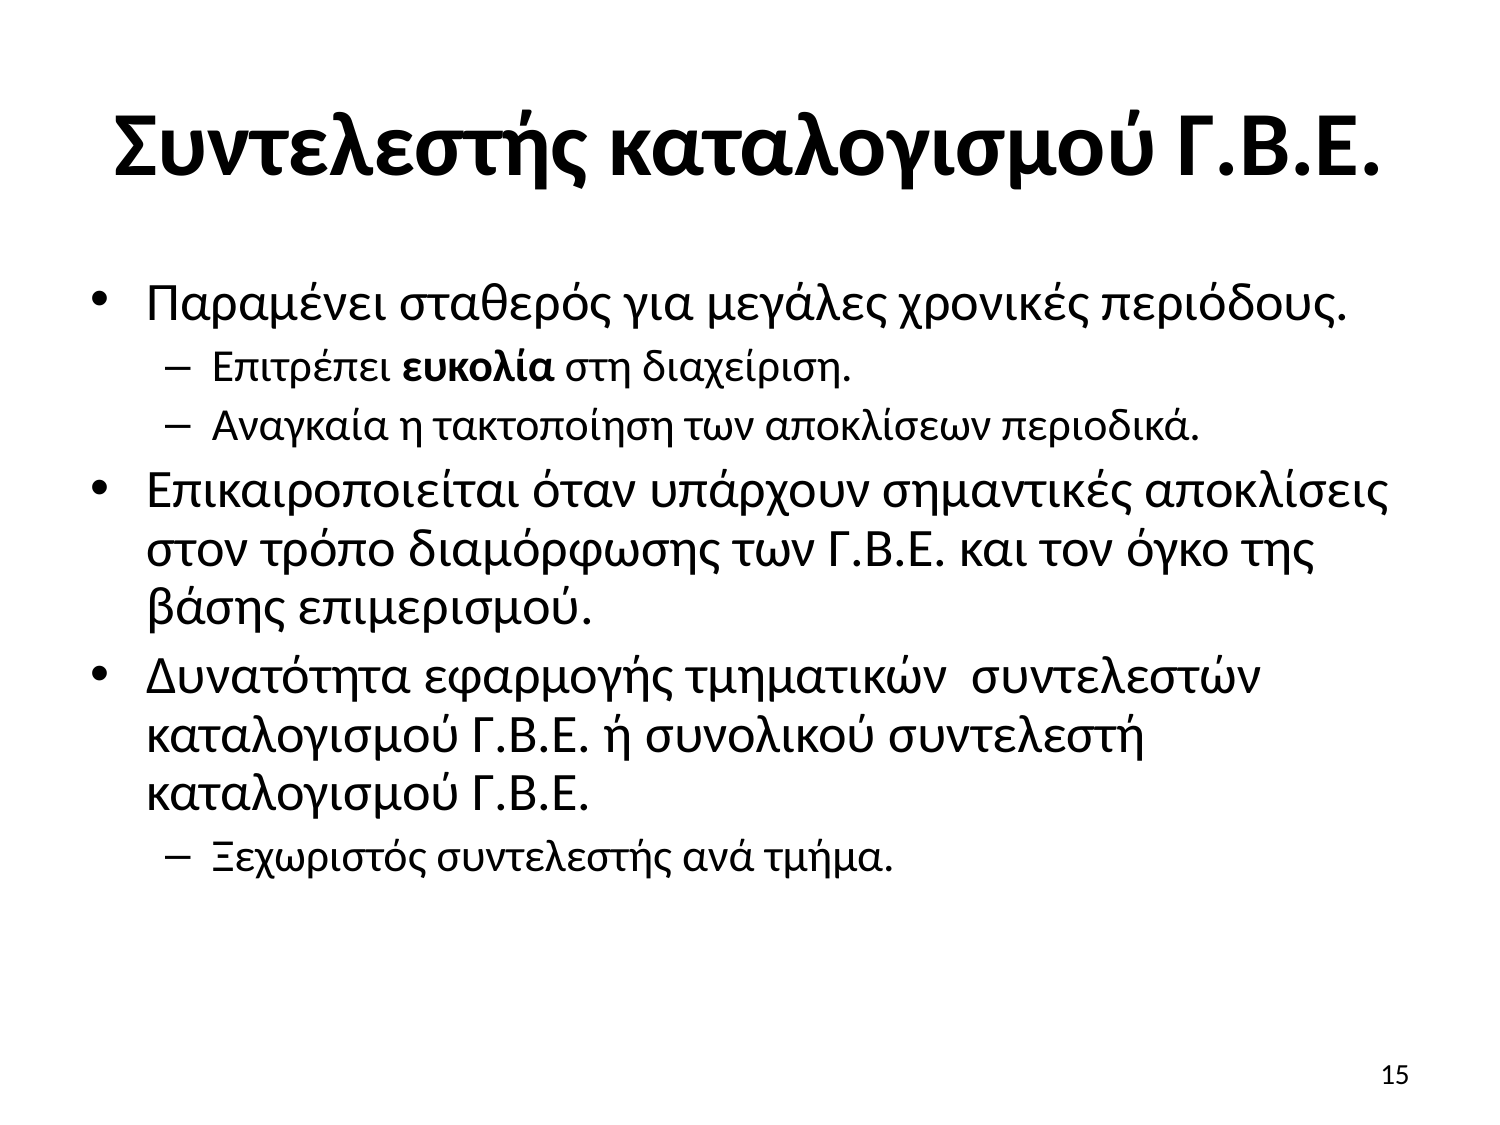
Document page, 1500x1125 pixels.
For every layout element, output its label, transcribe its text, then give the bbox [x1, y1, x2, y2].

list Παραμένει σταθερός για μεγάλες χρονικές περιόδους. Επιτρέπει ευκολία στη διαχείριση. Αναγκαία η τακτοποίηση των αποκλίσεων περιοδικά. Επικαιροποιείται όταν υπάρχουν σημαντικές αποκλίσεις στον τρόπο διαμόρφωσης των Γ.Β.Ε. και τον όγκο της βάσης επιμερισμού. Δυνατότητα εφαρμογής τμηματικών συντελεστών καταλογισμού Γ.Β.Ε. ή συνολικού συντελεστή καταλογισμού Γ.Β.Ε. Ξεχωριστός συντελεστής ανά τμήμα. [75, 262, 1425, 1005]
slide_number 15 [1074, 1042, 1425, 1103]
title Συντελεστής καταλογισμού Γ.Β.Ε. [75, 45, 1425, 233]
